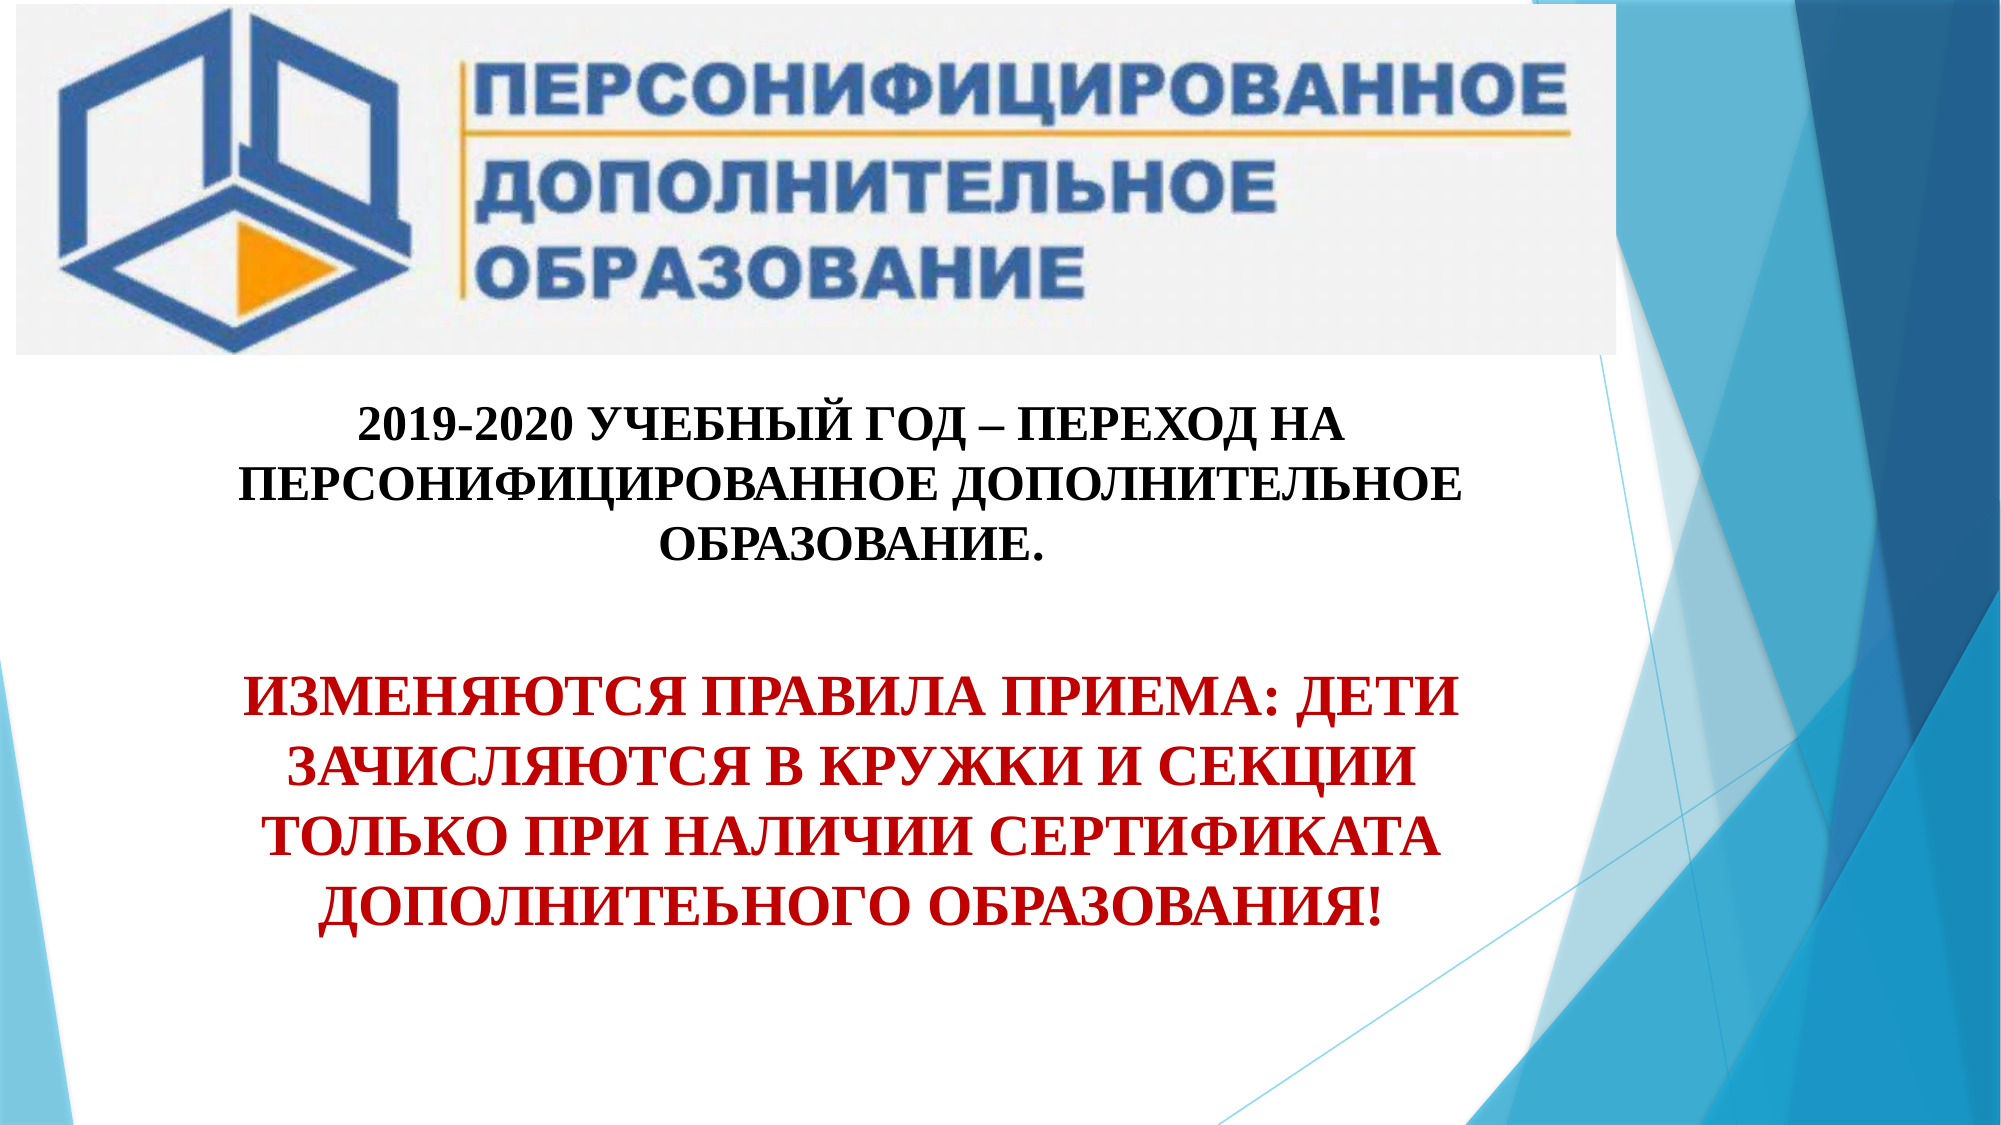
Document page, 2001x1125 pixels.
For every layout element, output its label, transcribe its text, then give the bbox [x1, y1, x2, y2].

list 2019-2020 УЧЕБНЫЙ ГОД – ПЕРЕХОД НА ПЕРСОНИФИЦИРОВАННОЕ ДОПОЛНИТЕЛЬНОЕ ОБРАЗОВАНИЕ. ИЗМЕНЯЮТСЯ ПРАВИЛА ПРИЕМА: ДЕТИ ЗАЧИСЛЯЮТСЯ В КРУЖКИ И СЕКЦИИ ТОЛЬКО ПРИ НАЛИЧИИ СЕРТИФИКАТА ДОПОЛНИТЕЬНОГО ОБРАЗОВАНИЯ! [146, 382, 1557, 1020]
picture [15, 3, 1617, 355]
